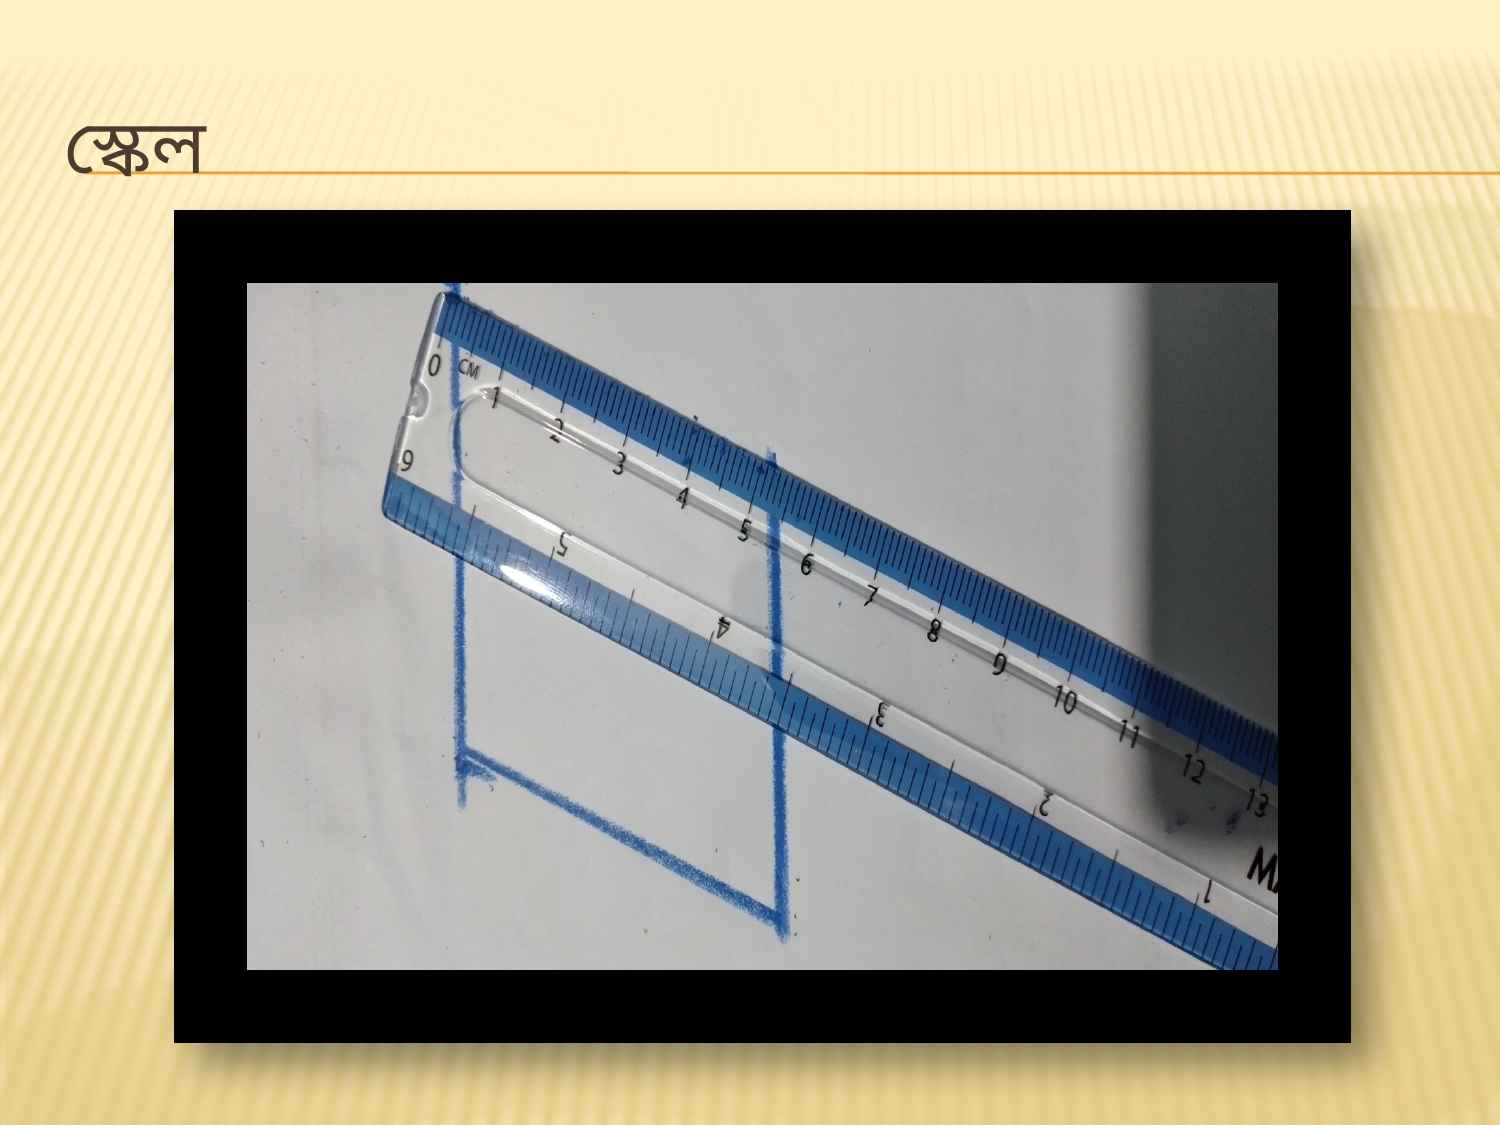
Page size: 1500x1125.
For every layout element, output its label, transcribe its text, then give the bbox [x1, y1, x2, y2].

title স্কেল [50, 75, 1475, 213]
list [247, 282, 1278, 971]
